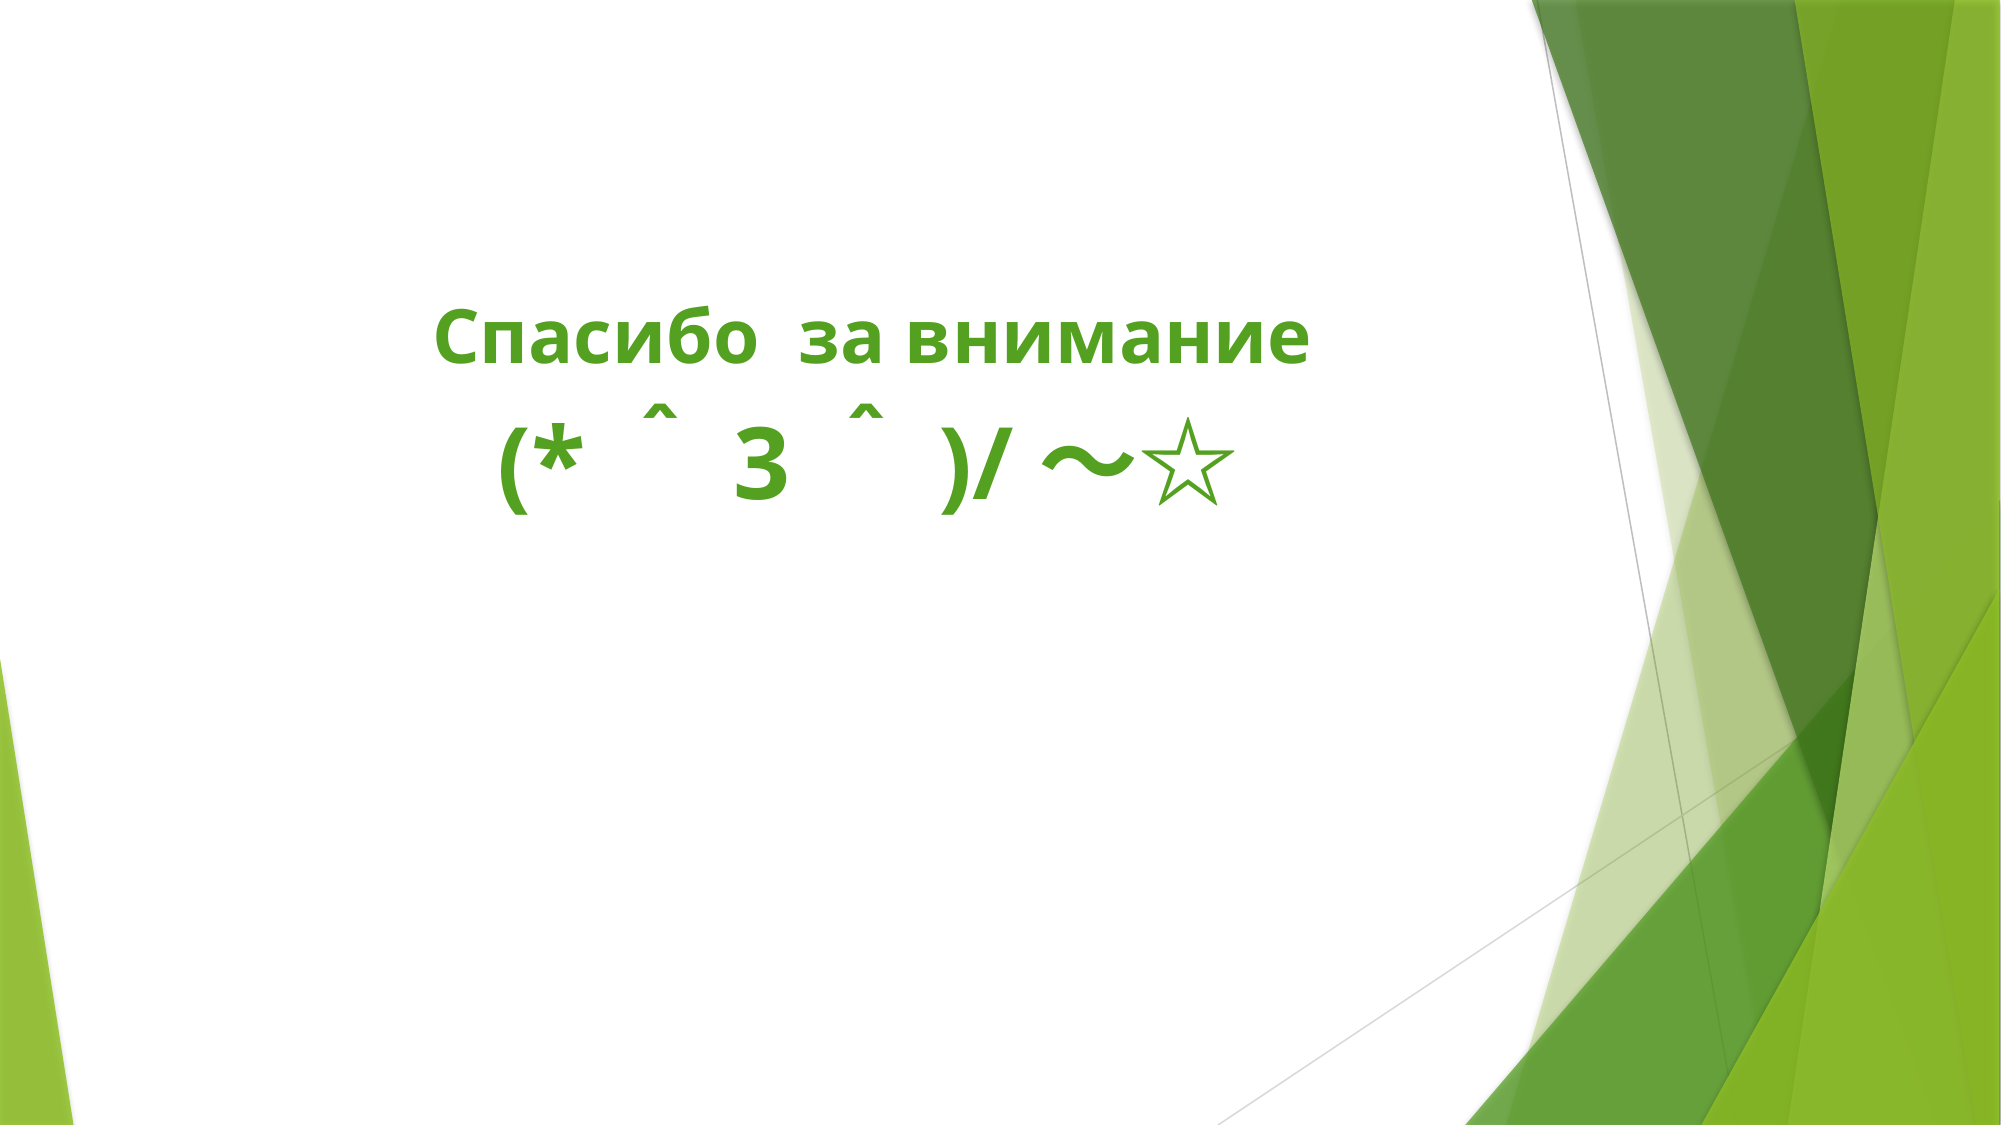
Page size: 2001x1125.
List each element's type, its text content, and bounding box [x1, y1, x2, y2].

list Спасибо за внимание (*＾3＾)/～☆ [208, 280, 1528, 949]
